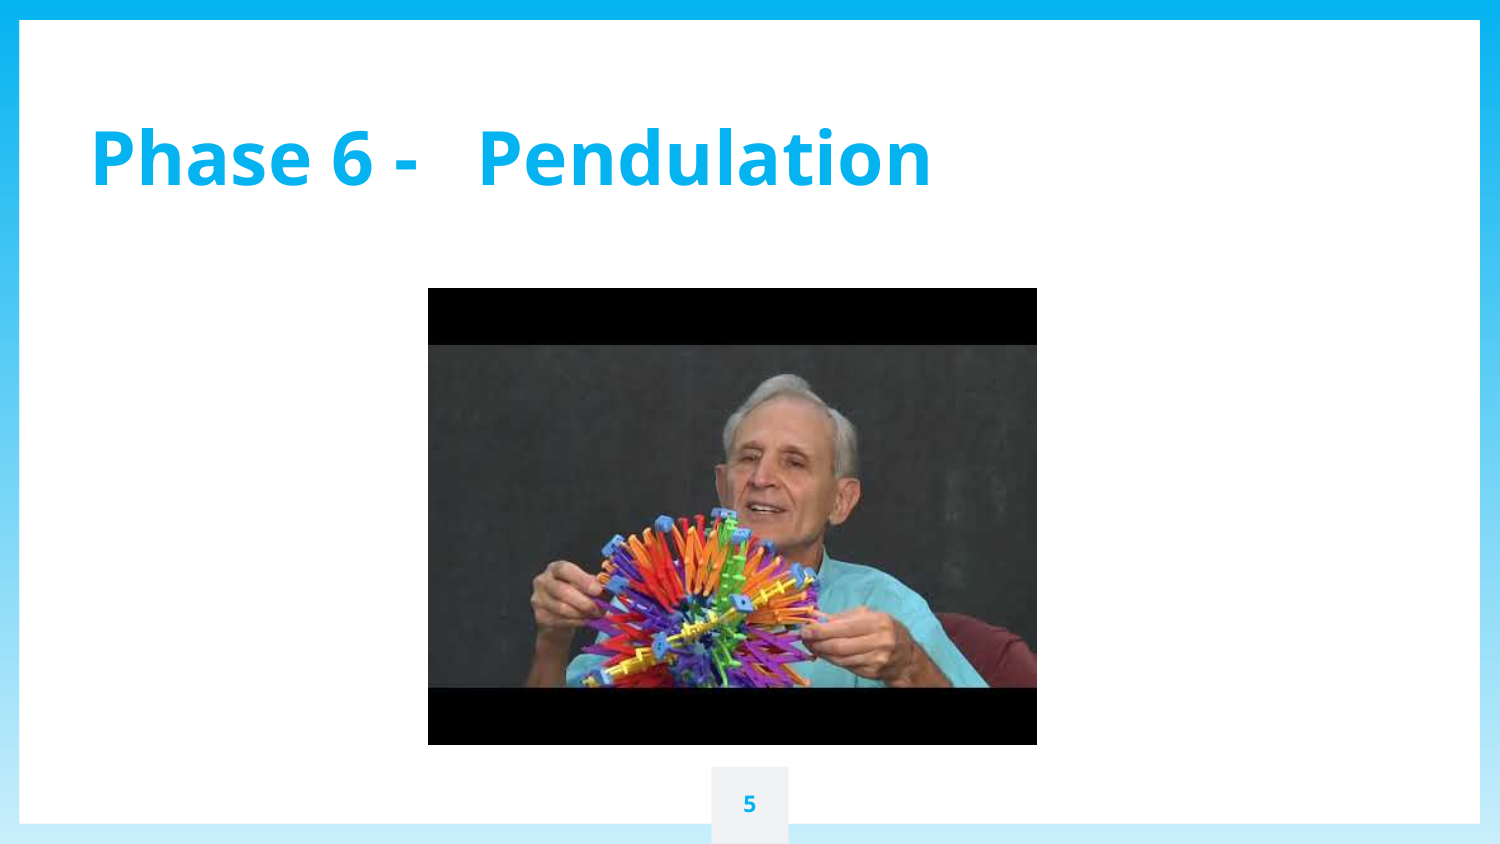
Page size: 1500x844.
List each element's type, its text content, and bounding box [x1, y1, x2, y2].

slide_number ‹#› [711, 766, 789, 844]
picture [428, 288, 1037, 745]
title Phase 6 - Pendulation [89, 95, 1376, 402]
